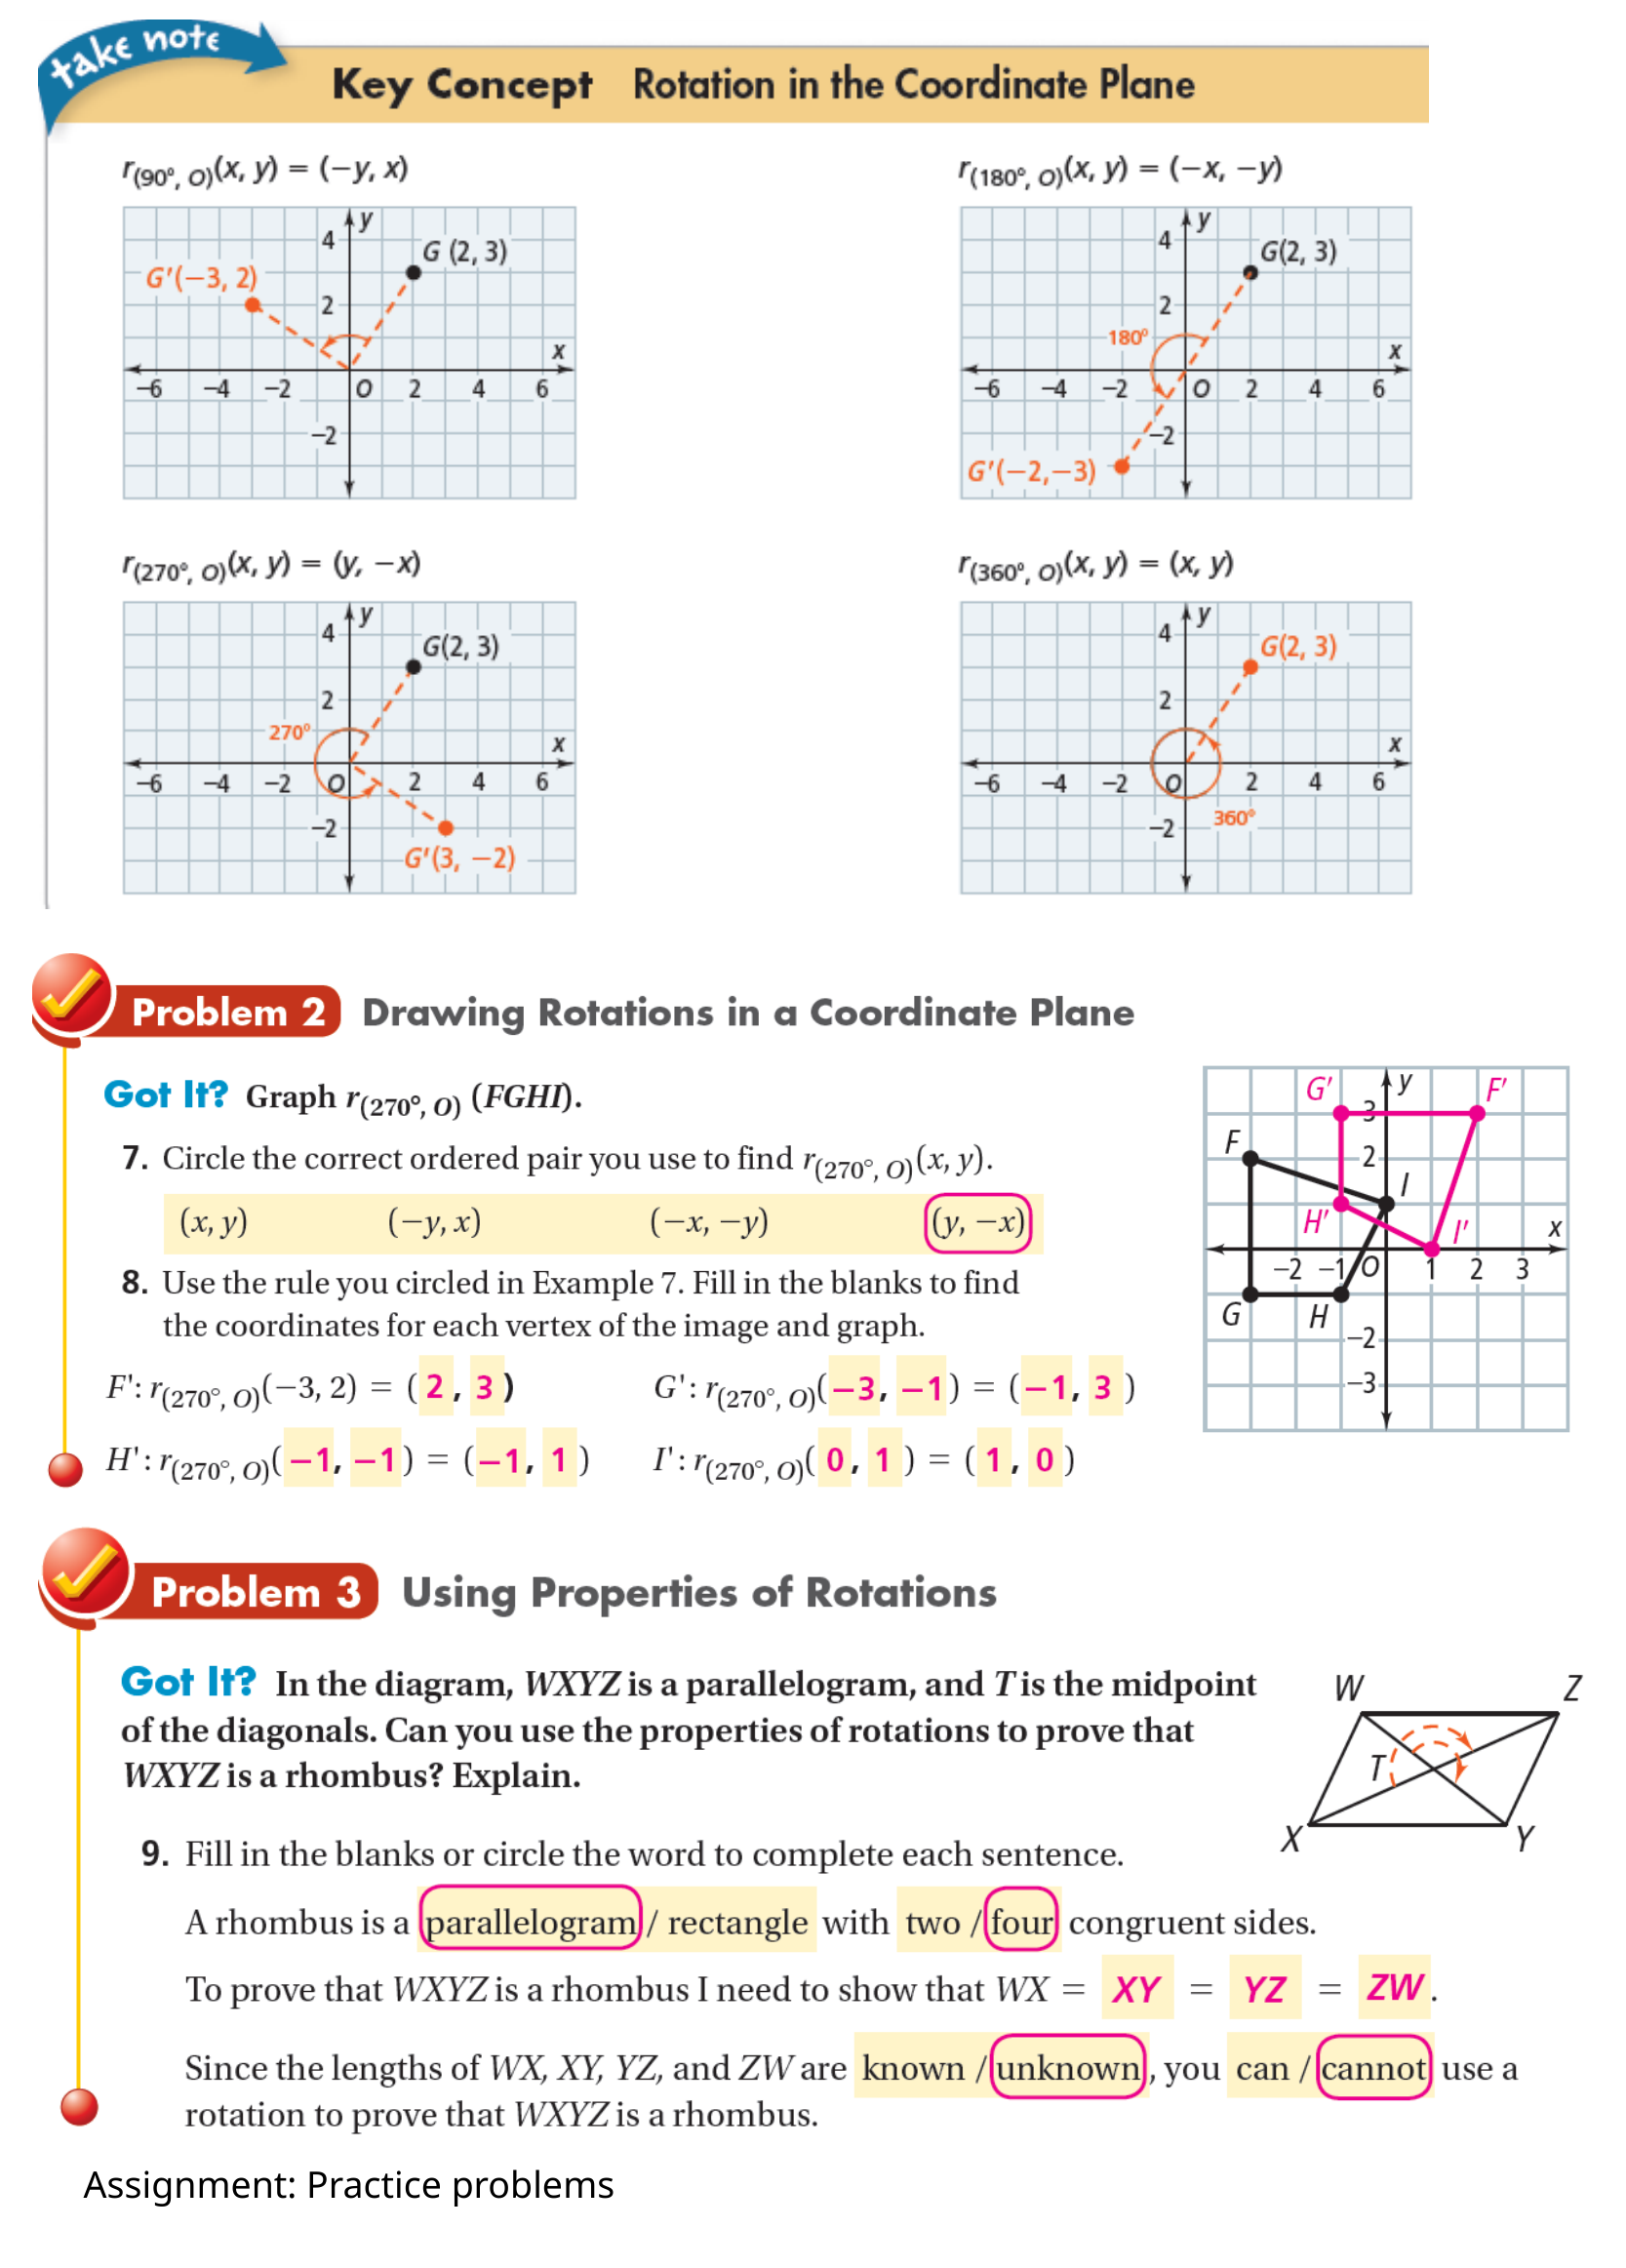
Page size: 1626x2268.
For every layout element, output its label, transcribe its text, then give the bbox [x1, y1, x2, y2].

picture [38, 1522, 1596, 2135]
picture [31, 946, 1573, 1497]
picture [38, 20, 1429, 909]
text_box Assignment: Practice problems [68, 2154, 762, 2212]
